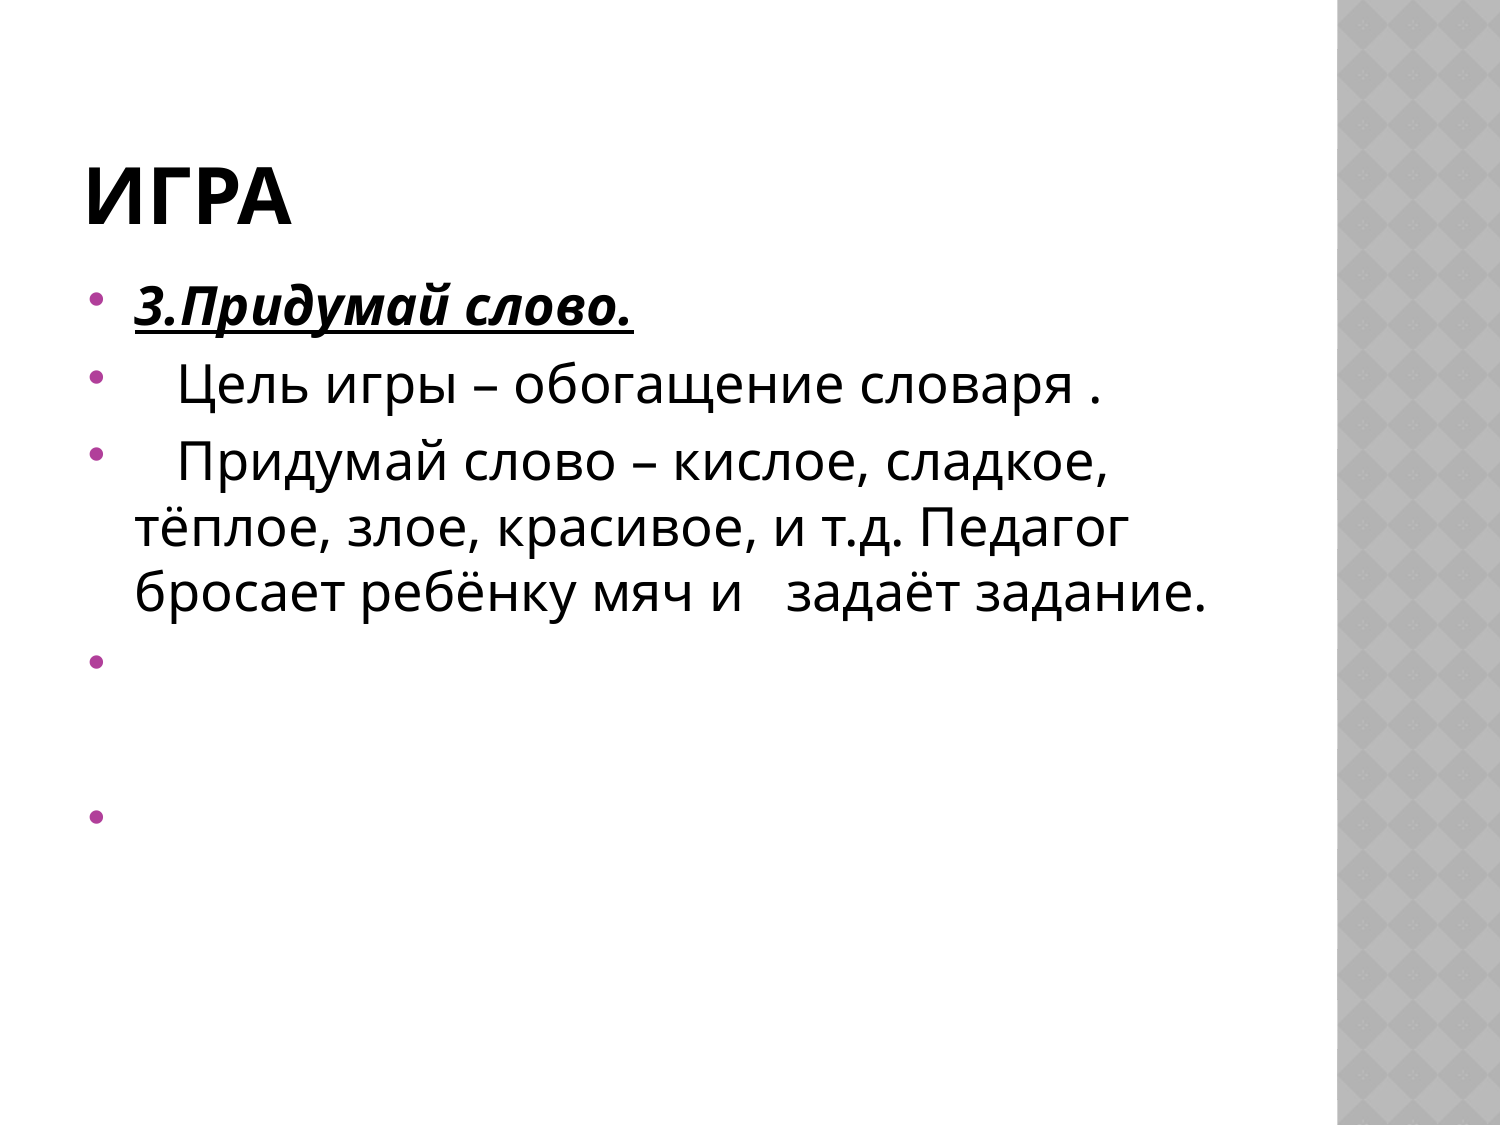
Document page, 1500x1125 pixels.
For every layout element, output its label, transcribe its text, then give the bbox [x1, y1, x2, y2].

title Игра [75, 52, 1263, 240]
list 3.Придумай слово. Цель игры – обогащение словаря . Придумай слово – кислое, сладкое, тёплое, злое, красивое, и т.д. Педагог бросает ребёнку мяч и задаёт задание. [75, 264, 1263, 1059]
